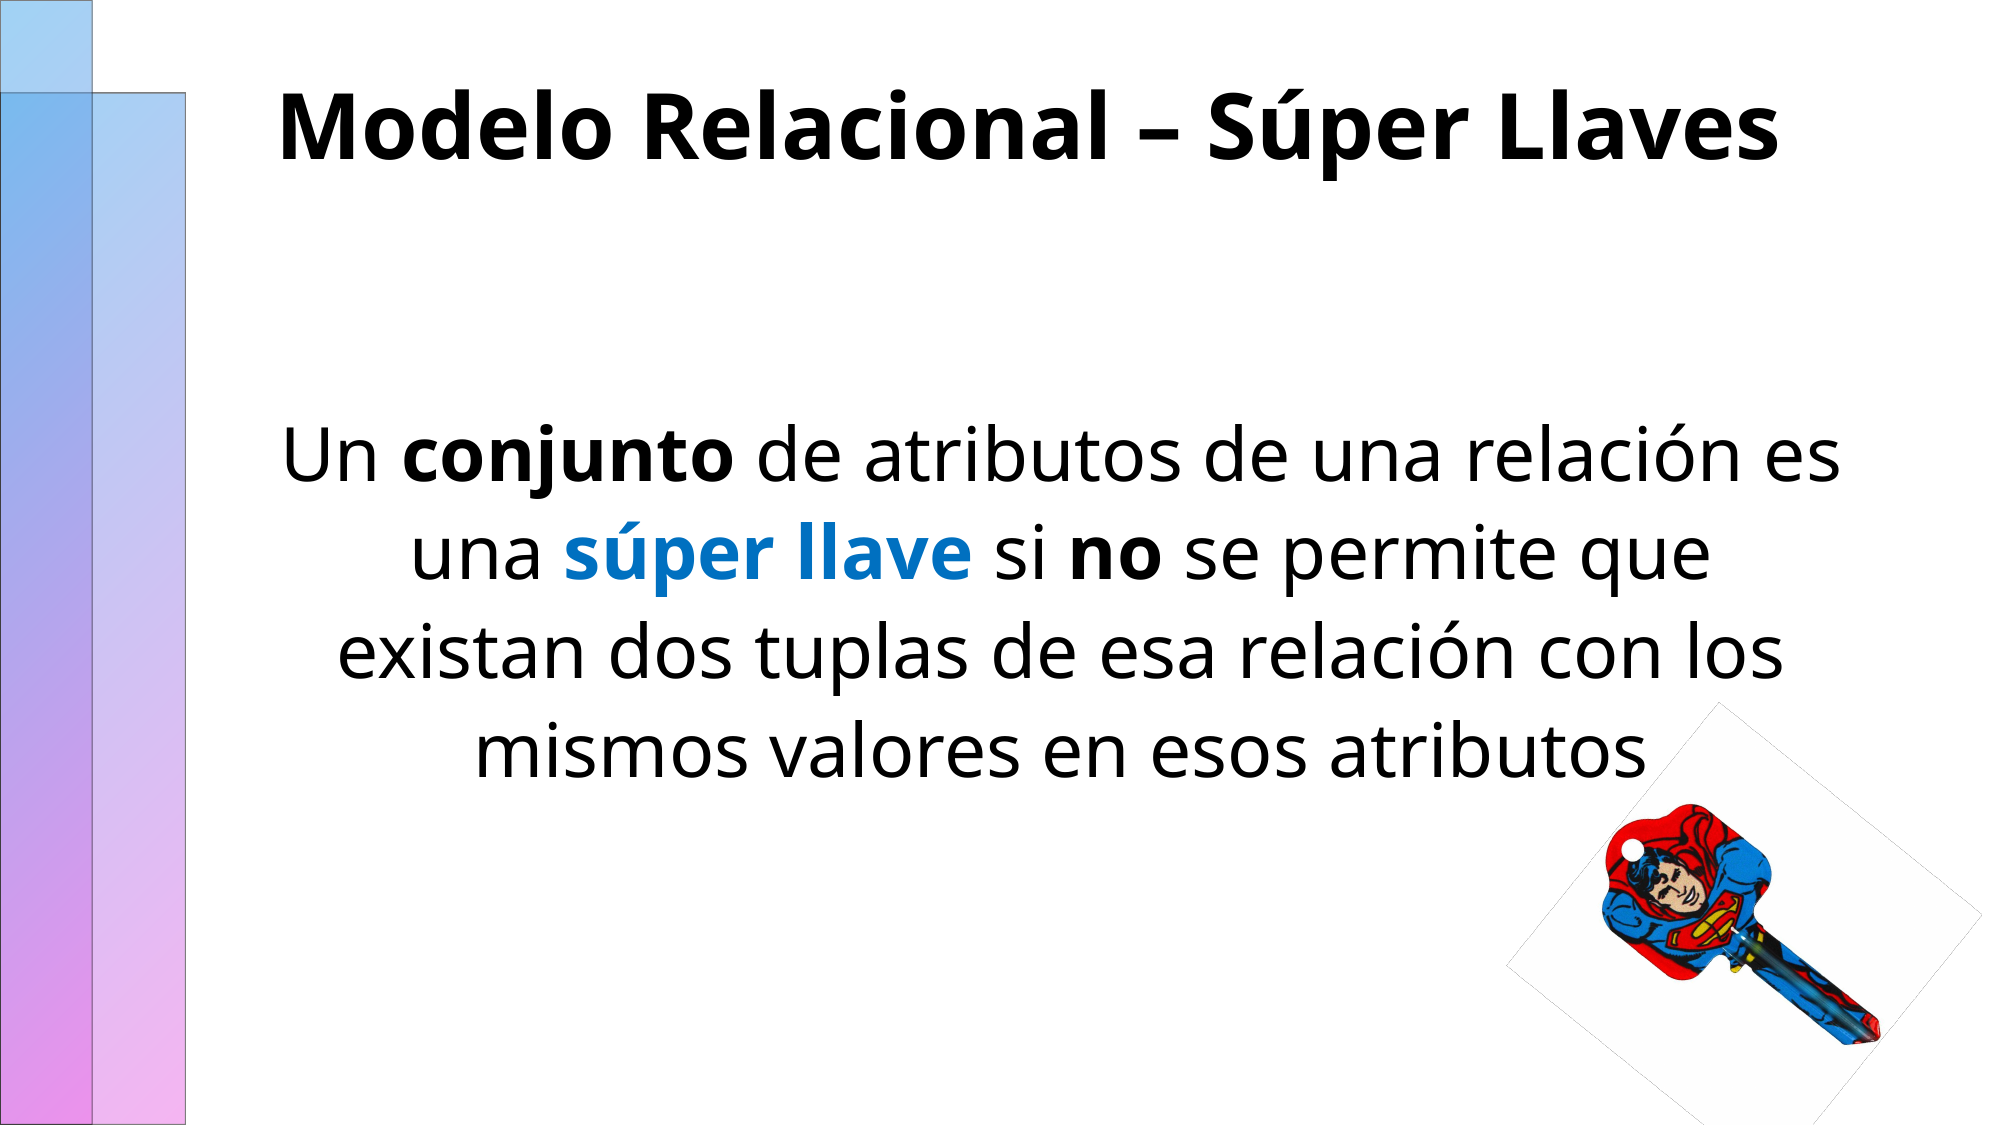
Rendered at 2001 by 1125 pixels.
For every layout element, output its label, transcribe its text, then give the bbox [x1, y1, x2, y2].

title Modelo Relacional – Súper Llaves [260, 60, 1817, 269]
list Un conjunto de atributos de una relación es una súper llave si no se permite que existan dos tuplas de esa relación con los mismos valores en esos atributos [260, 389, 1863, 1014]
picture [1567, 771, 1982, 1125]
